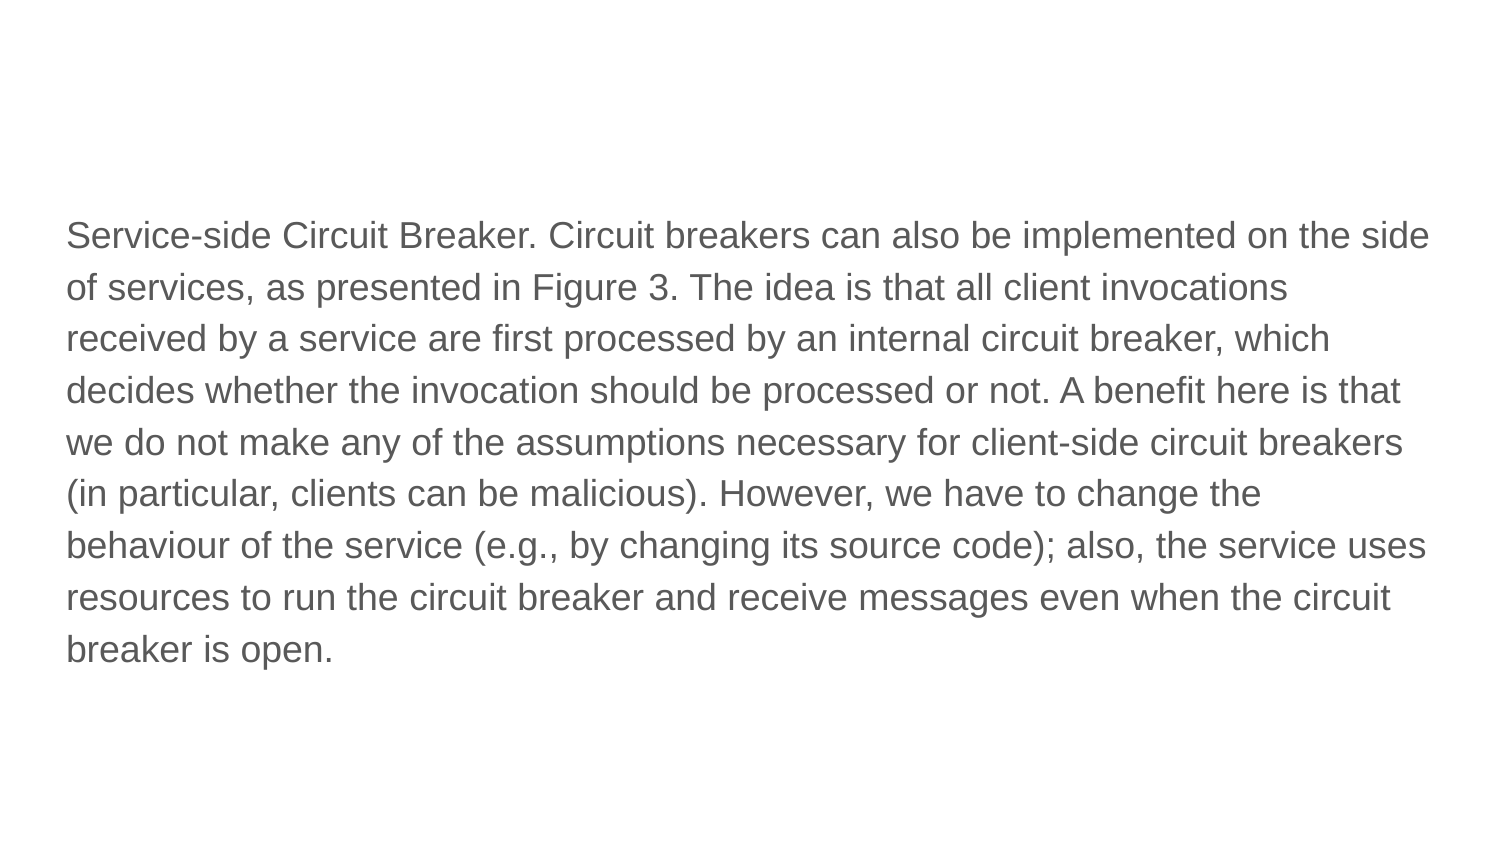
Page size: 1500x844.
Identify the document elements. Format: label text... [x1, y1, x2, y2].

list Service-side Circuit Breaker. Circuit breakers can also be implemented on the side of services, as presented in Figure 3. The idea is that all client invocations received by a service are first processed by an internal circuit breaker, which decides whether the invocation should be processed or not. A benefit here is that we do not make any of the assumptions necessary for client-side circuit breakers (in particular, clients can be malicious). However, we have to change the behaviour of the service (e.g., by changing its source code); also, the service uses resources to run the circuit breaker and receive messages even when the circuit breaker is open. [51, 189, 1449, 750]
